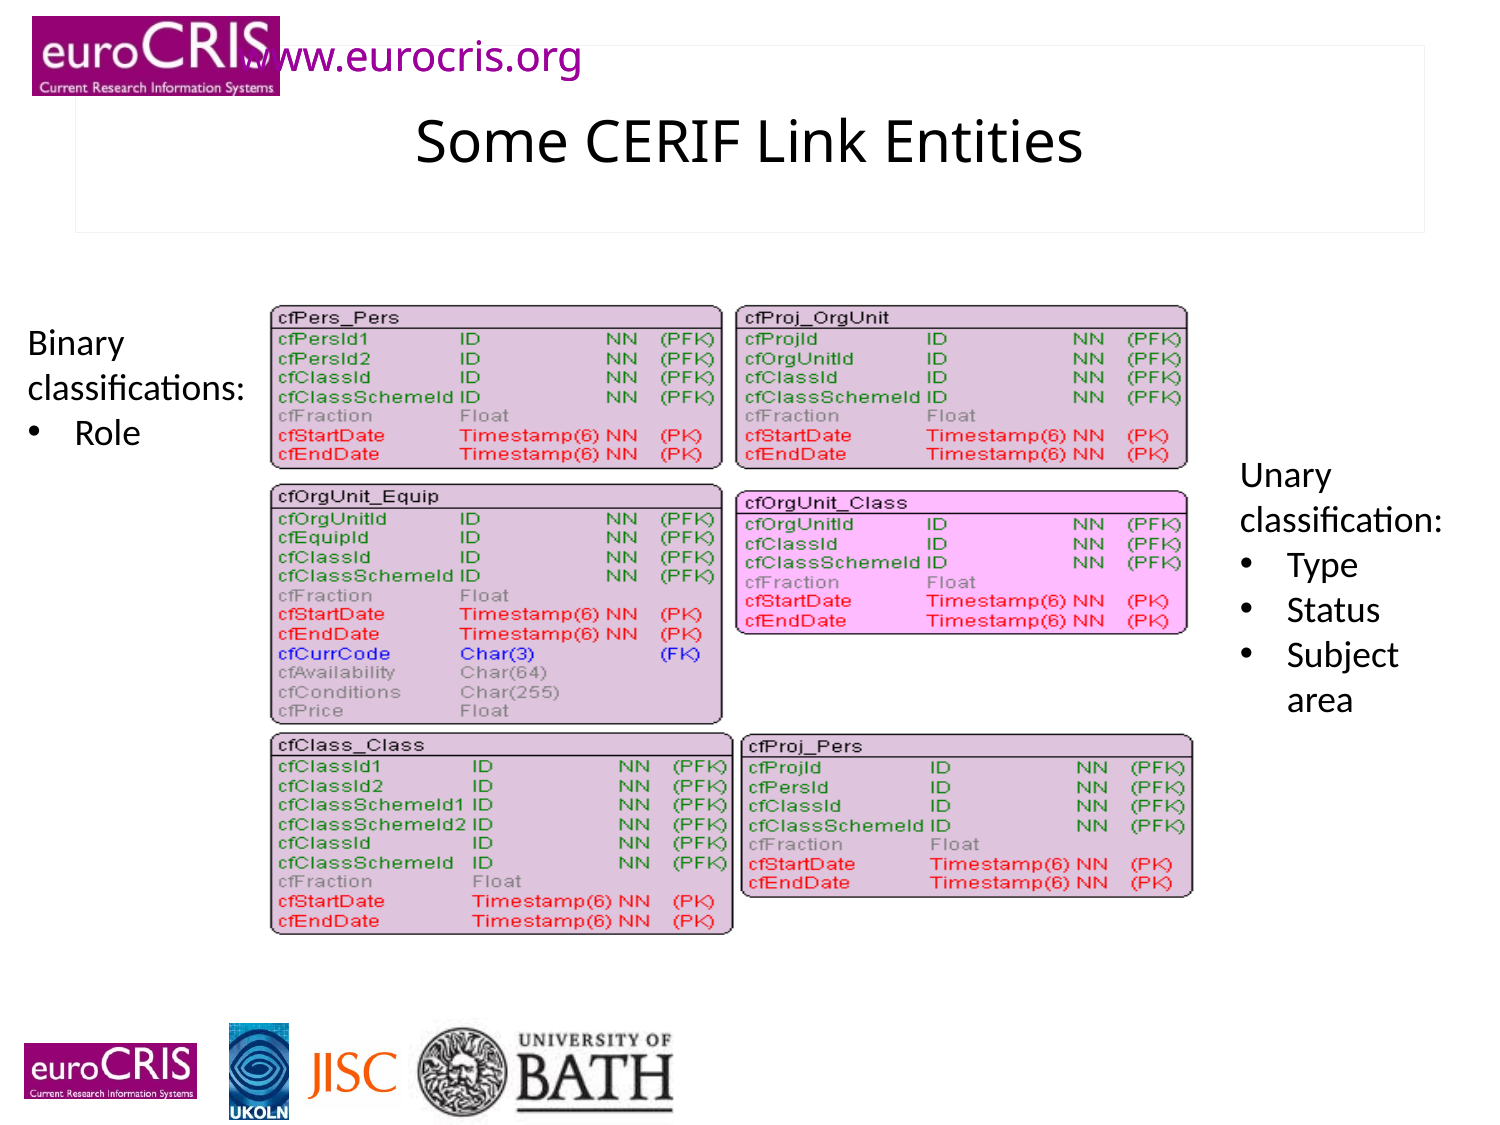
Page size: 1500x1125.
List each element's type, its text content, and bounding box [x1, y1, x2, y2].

picture [24, 1043, 197, 1099]
text_box Binary classifications: Role [12, 311, 244, 461]
picture [302, 1042, 402, 1109]
picture [229, 1029, 289, 1120]
title Some CERIF Link Entities [75, 45, 1425, 233]
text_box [31, 16, 551, 96]
text_box Unary classification: Type Status Subject area [1230, 442, 1483, 728]
picture [249, 292, 1226, 972]
picture [408, 1018, 674, 1125]
text_box www.eurocris.org [555, 22, 598, 87]
